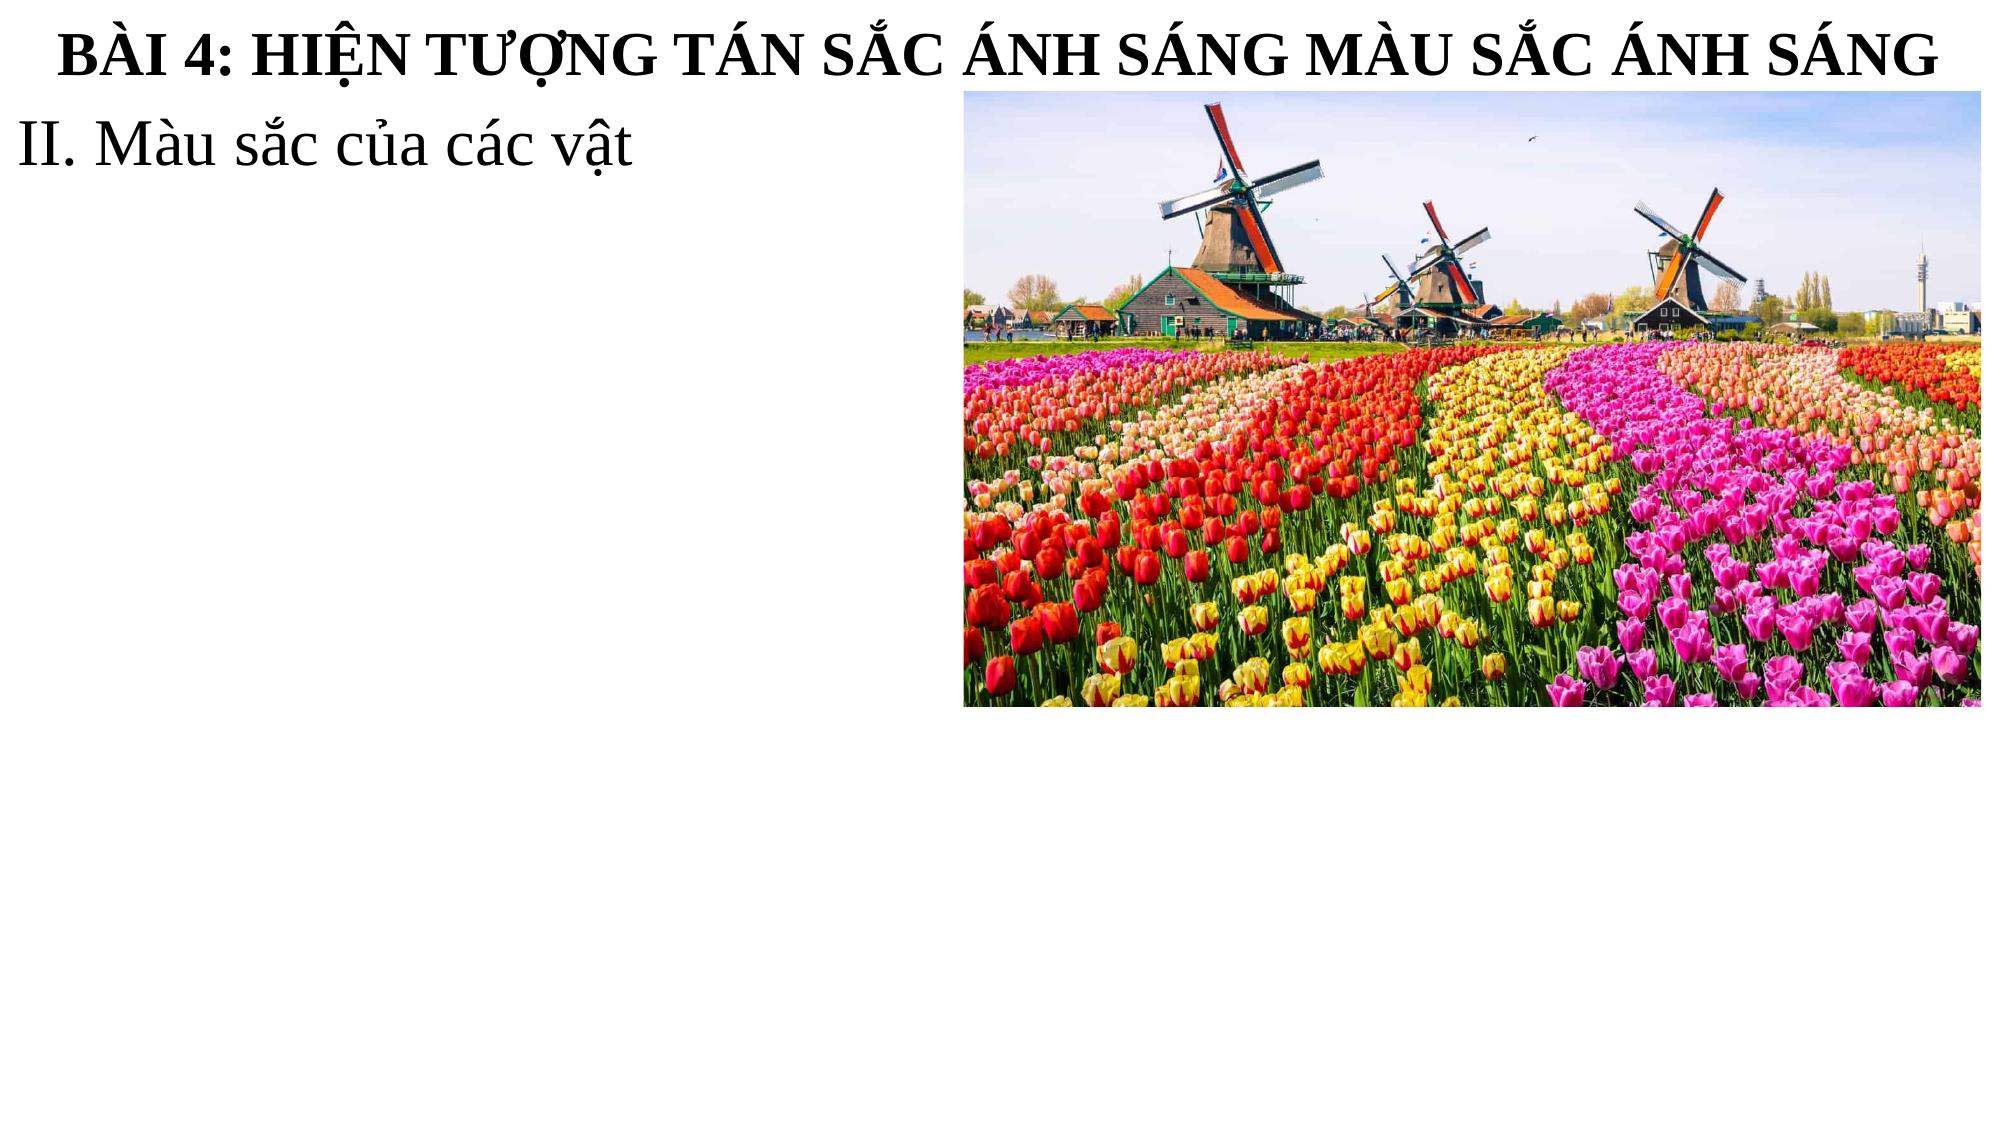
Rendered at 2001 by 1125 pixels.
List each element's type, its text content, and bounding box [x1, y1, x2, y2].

text_box II. Màu sắc của các vật [2, 91, 650, 187]
text_box BÀI 4: HIỆN TƯỢNG TÁN SẮC ÁNH SÁNG MÀU SẮC ÁNH SÁNG [0, 0, 2000, 96]
picture [963, 91, 1982, 707]
